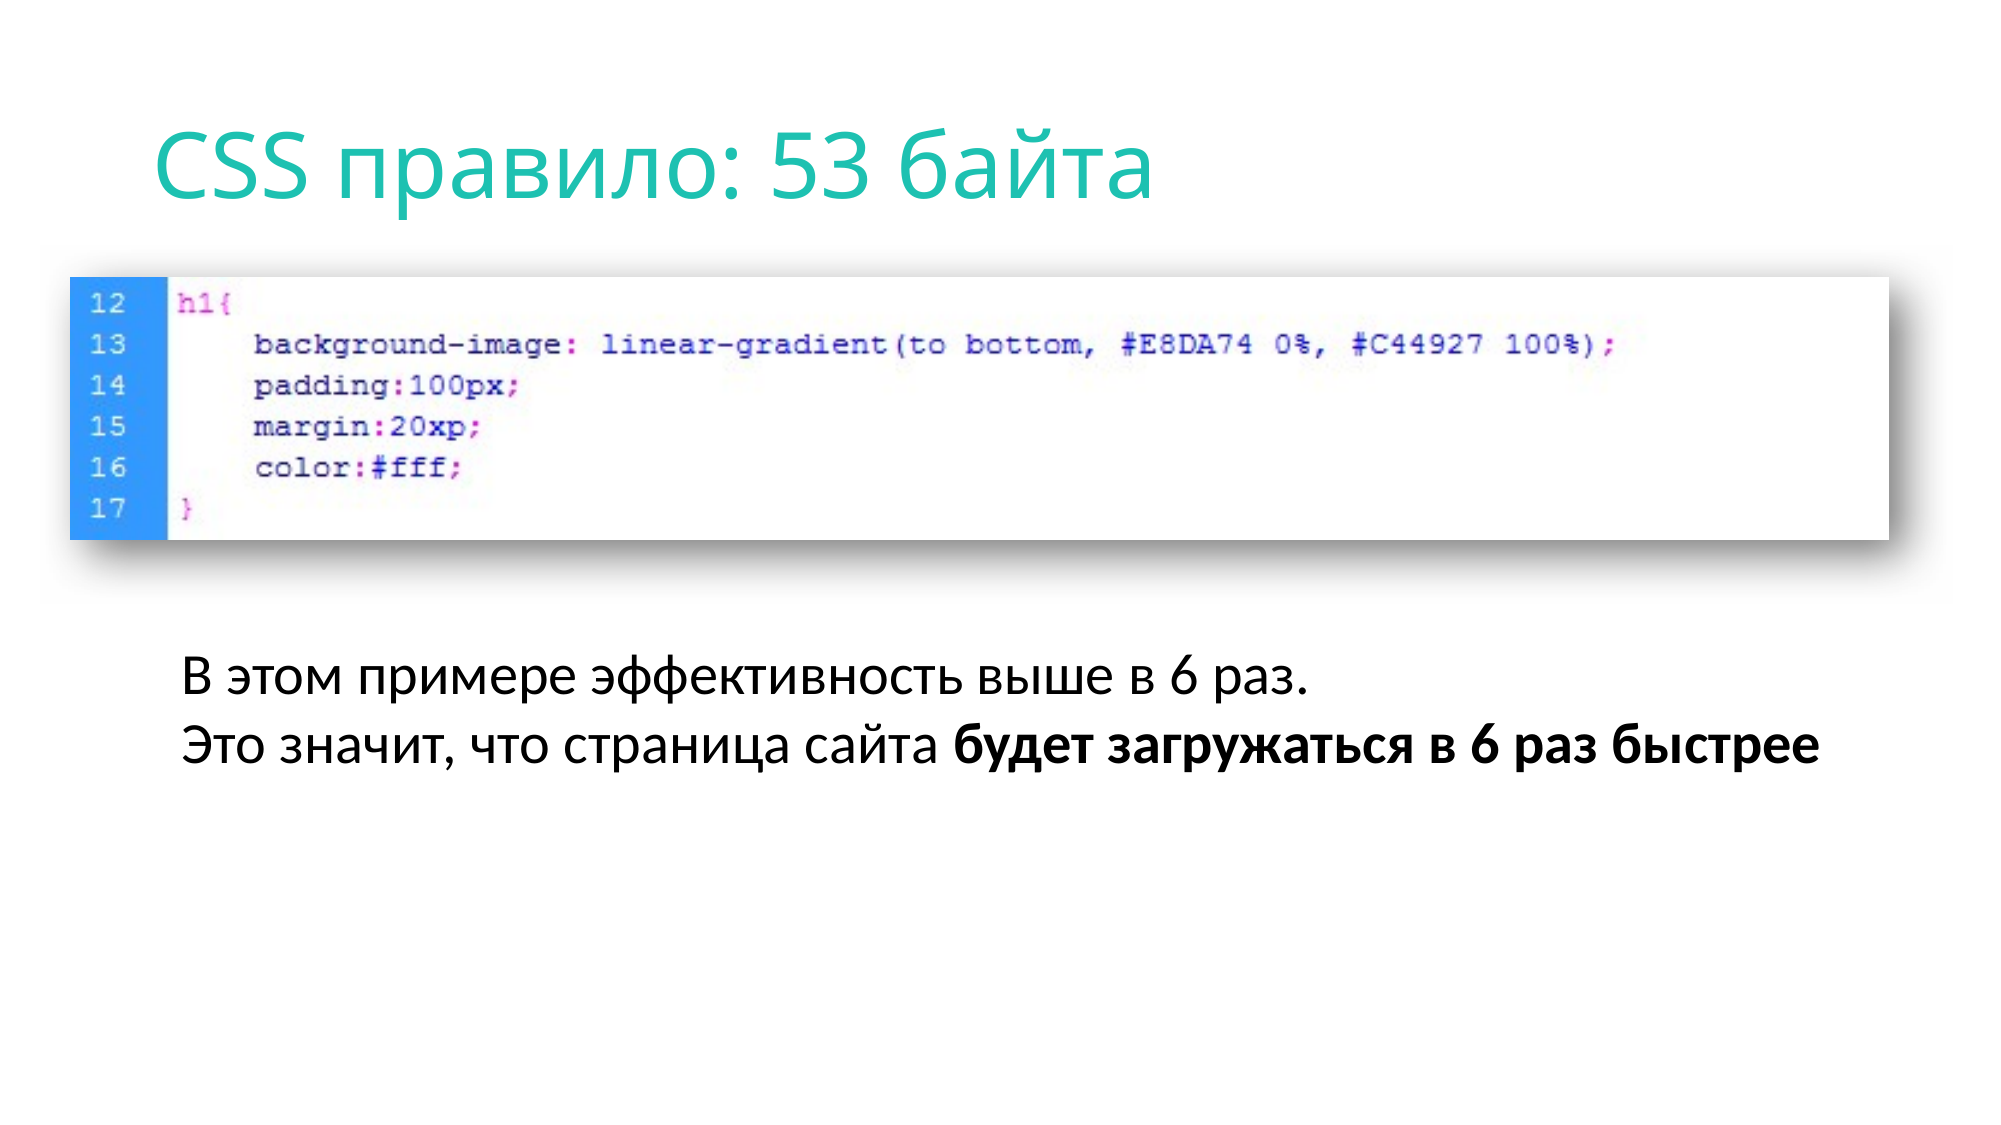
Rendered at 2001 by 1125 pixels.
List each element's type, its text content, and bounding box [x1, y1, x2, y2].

title CSS правило: 53 байта [137, 59, 1863, 258]
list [70, 277, 1889, 540]
text_box В этом примере эффективность выше в 6 раз. Это значит, что страница сайта будет загружаться в 6 раз быстрее [167, 628, 1837, 784]
